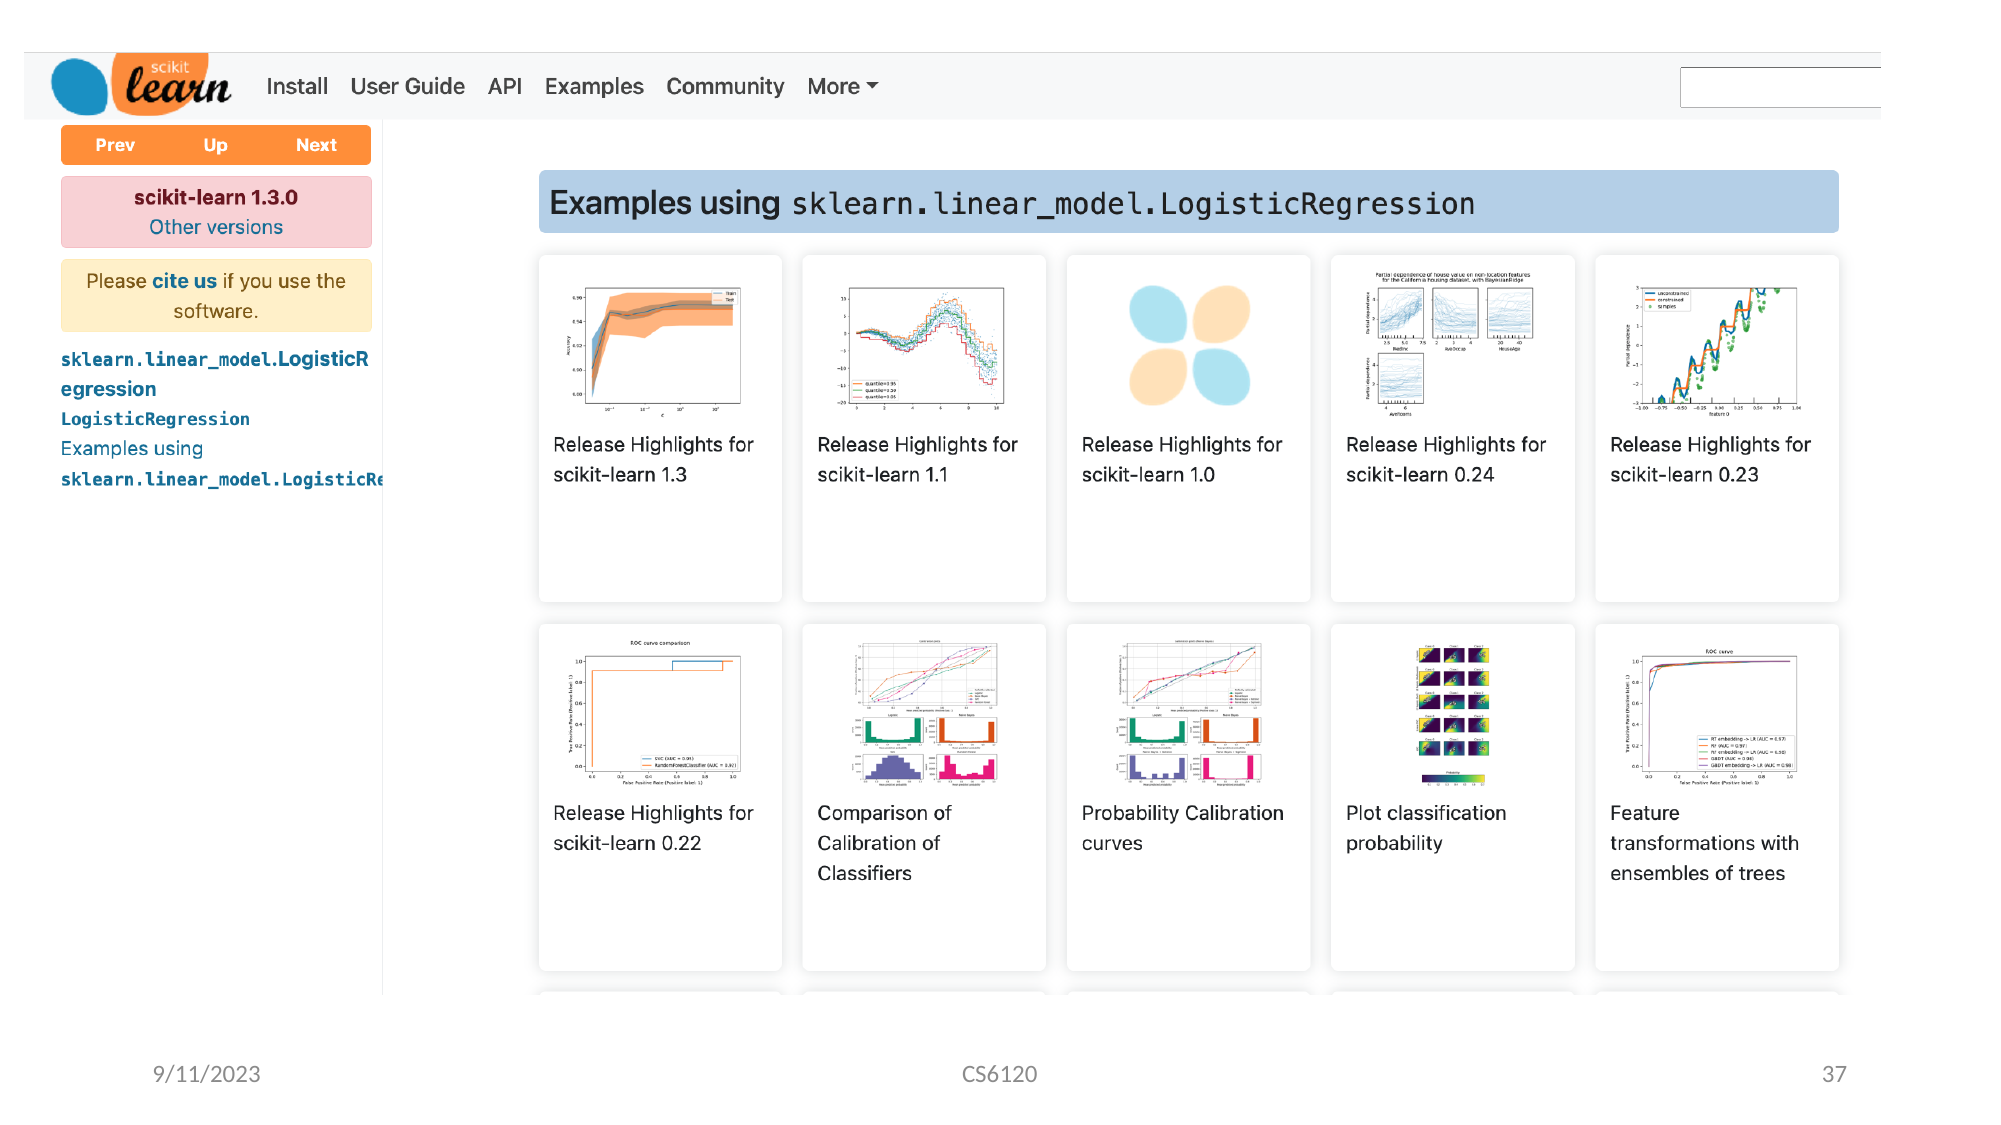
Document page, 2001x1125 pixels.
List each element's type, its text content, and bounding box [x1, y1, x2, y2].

footer CS6120 [662, 1042, 1338, 1103]
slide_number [137, 1042, 588, 1103]
picture [24, 50, 1881, 995]
slide_number 37 [1412, 1042, 1863, 1103]
